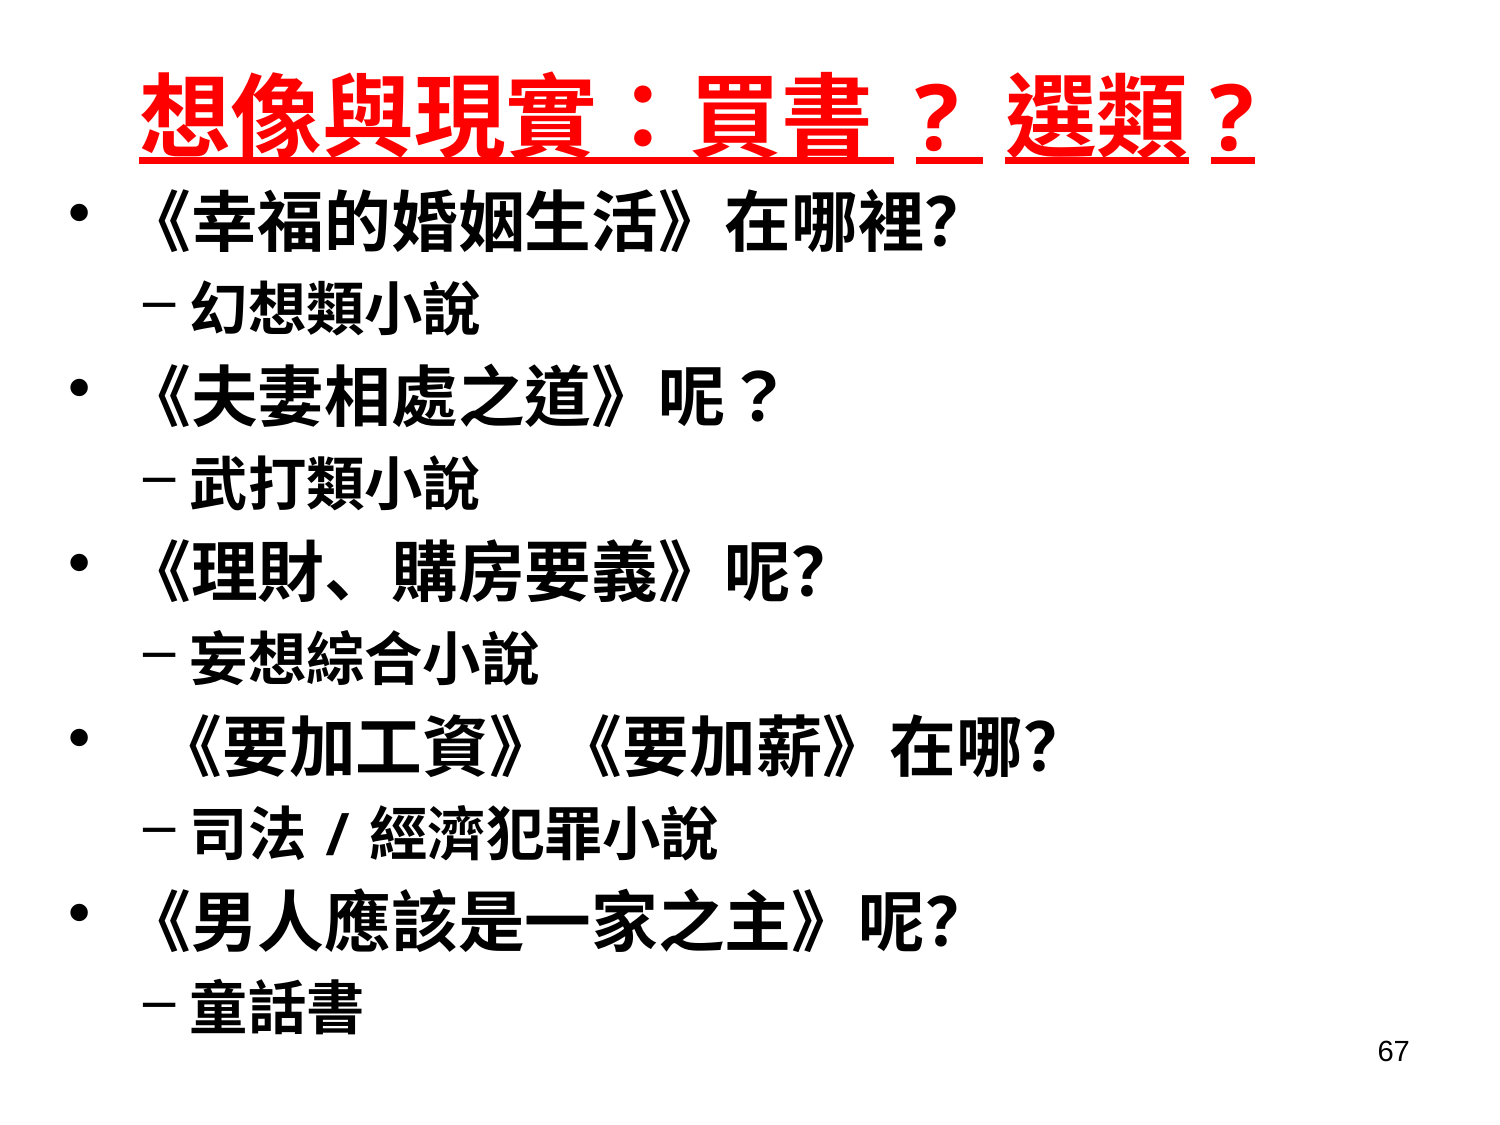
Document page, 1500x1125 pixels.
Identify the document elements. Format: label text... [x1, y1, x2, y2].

slide_number 67 [1074, 1024, 1426, 1103]
title 想像與現實：買書 ? 選類? [88, 42, 1306, 172]
list 《幸福的婚姻生活》在哪裡？ 幻想類小說 《夫妻相處之道》呢？ 武打類小說 《理財、購房要義》呢？ 妄想綜合小說 《要加工資》《要加薪》在哪？ 司法/經濟犯罪小說 《男人應該是一家之主》呢？ 童話書 [53, 172, 1404, 1078]
